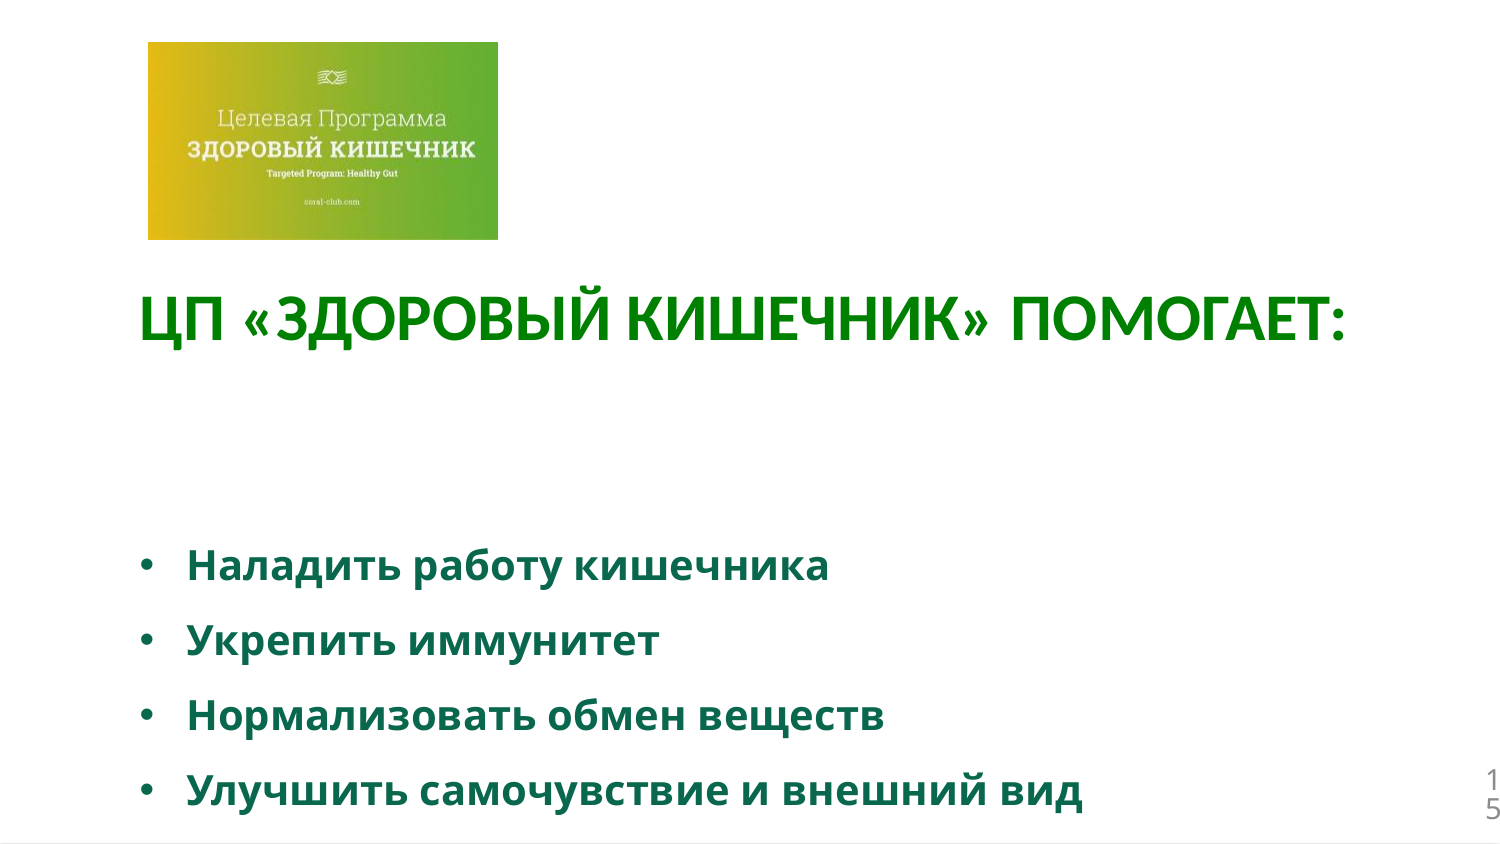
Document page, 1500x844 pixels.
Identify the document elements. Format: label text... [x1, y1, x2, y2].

picture [147, 42, 499, 240]
text_box ЦП «ЗДОРОВЫЙ КИШЕЧНИК» ПОМОГАЕТ: Наладить работу кишечника Укрепить иммунитет Нормализовать обмен веществ Улучшить самочувствие и внешний вид [124, 266, 1395, 742]
text_box 15 [1471, 762, 1500, 800]
